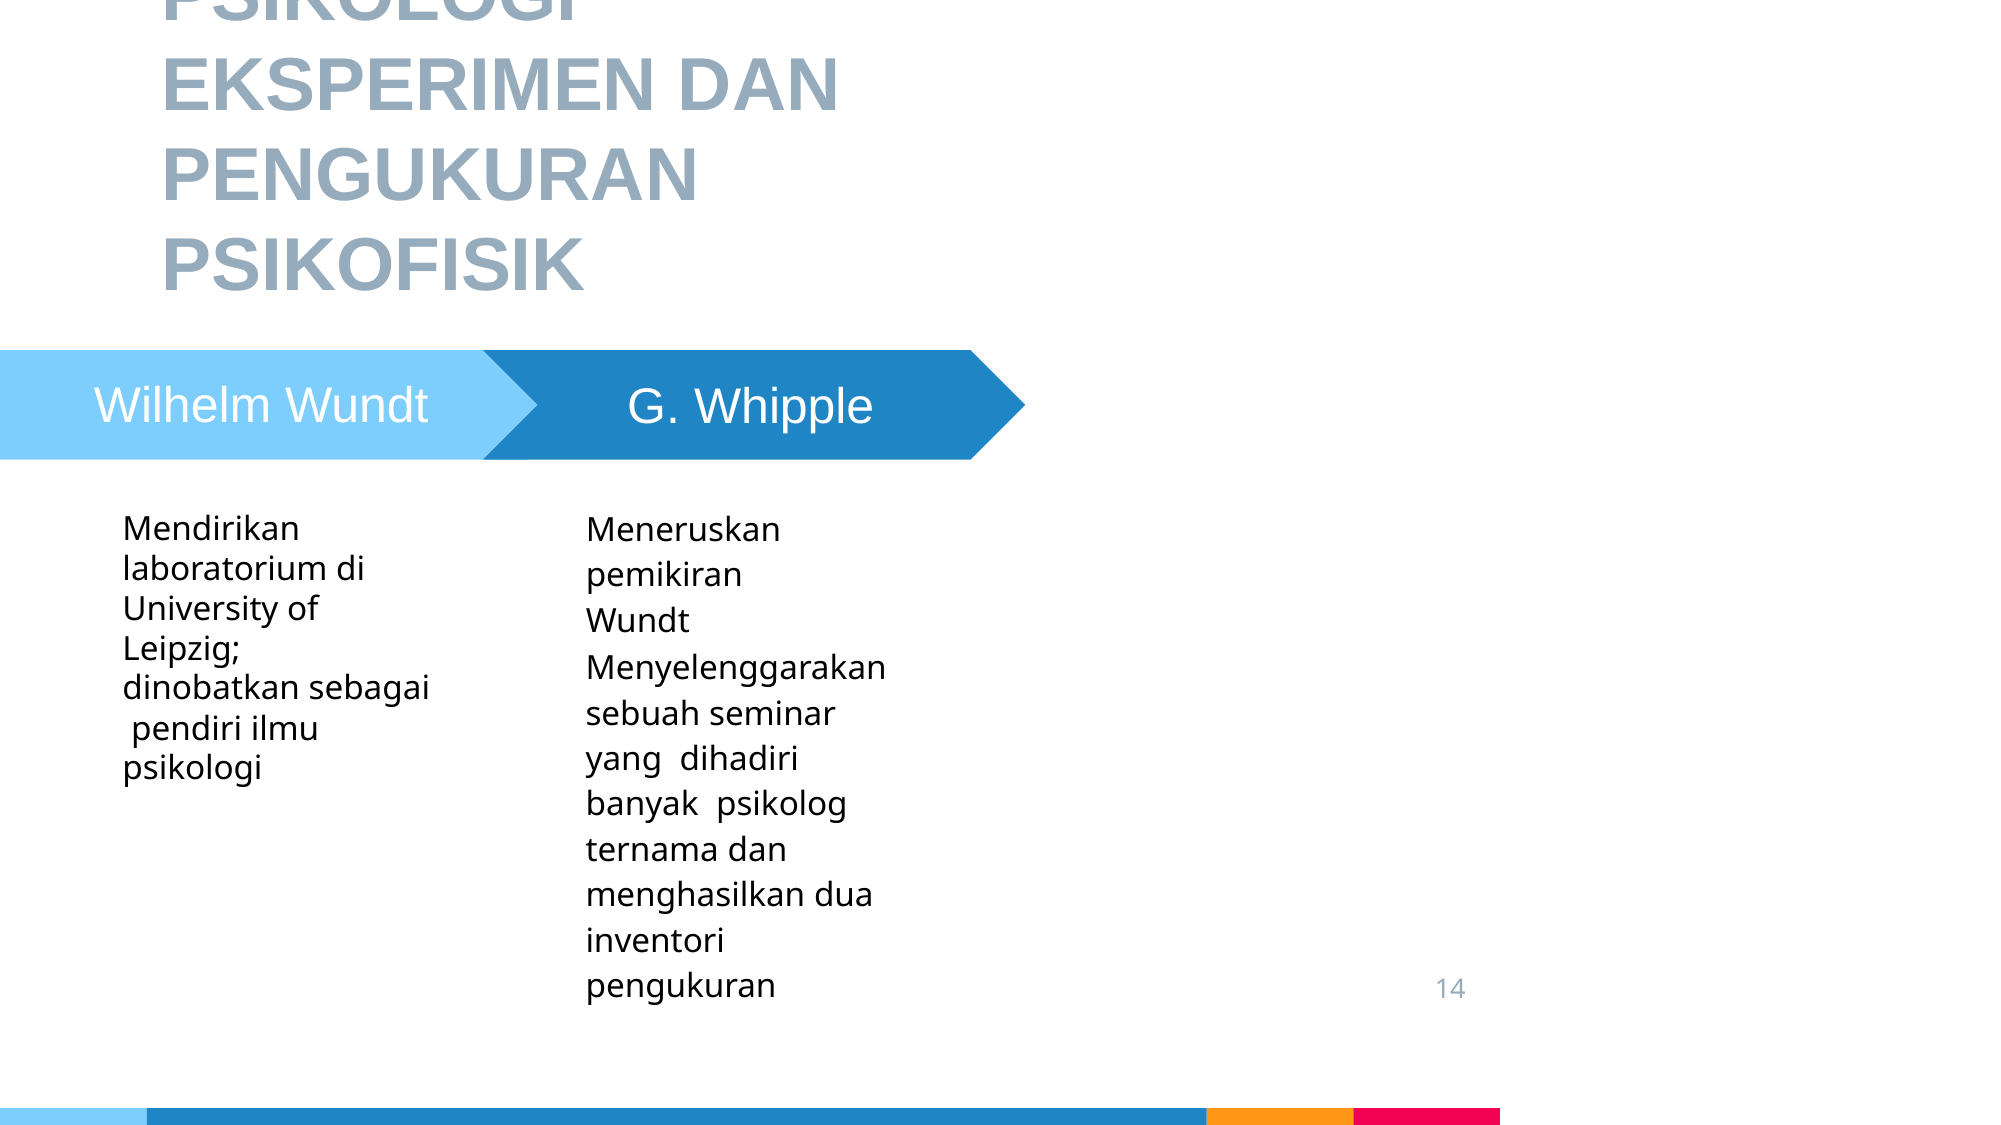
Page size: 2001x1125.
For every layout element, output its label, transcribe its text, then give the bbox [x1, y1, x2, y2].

text_box [1207, 1108, 1353, 1125]
text_box Mendirikan laboratorium di University of Leipzig; dinobatkan sebagai pendiri ilmu psikologi [120, 505, 435, 710]
text_box [146, 1108, 1207, 1125]
text_box 14 [1432, 968, 1469, 1006]
text_box Menyelenggarakan sebuah seminar yang dihadiri banyak psikolog ternama dan menghasilkan dua inventori pengukuran [583, 638, 903, 919]
text_box [1353, 1108, 1500, 1125]
text_box [0, 350, 536, 460]
text_box [482, 350, 1026, 460]
text_box G. Whipple [624, 371, 884, 436]
text_box Meneruskan pemikiran Wundt [583, 500, 844, 597]
text_box [0, 1108, 146, 1125]
text_box Wilhelm Wundt [91, 370, 463, 436]
title PSIKOLOGI EKSPERIMEN DAN PENGUKURAN PSIKOFISIK [159, 32, 1088, 217]
